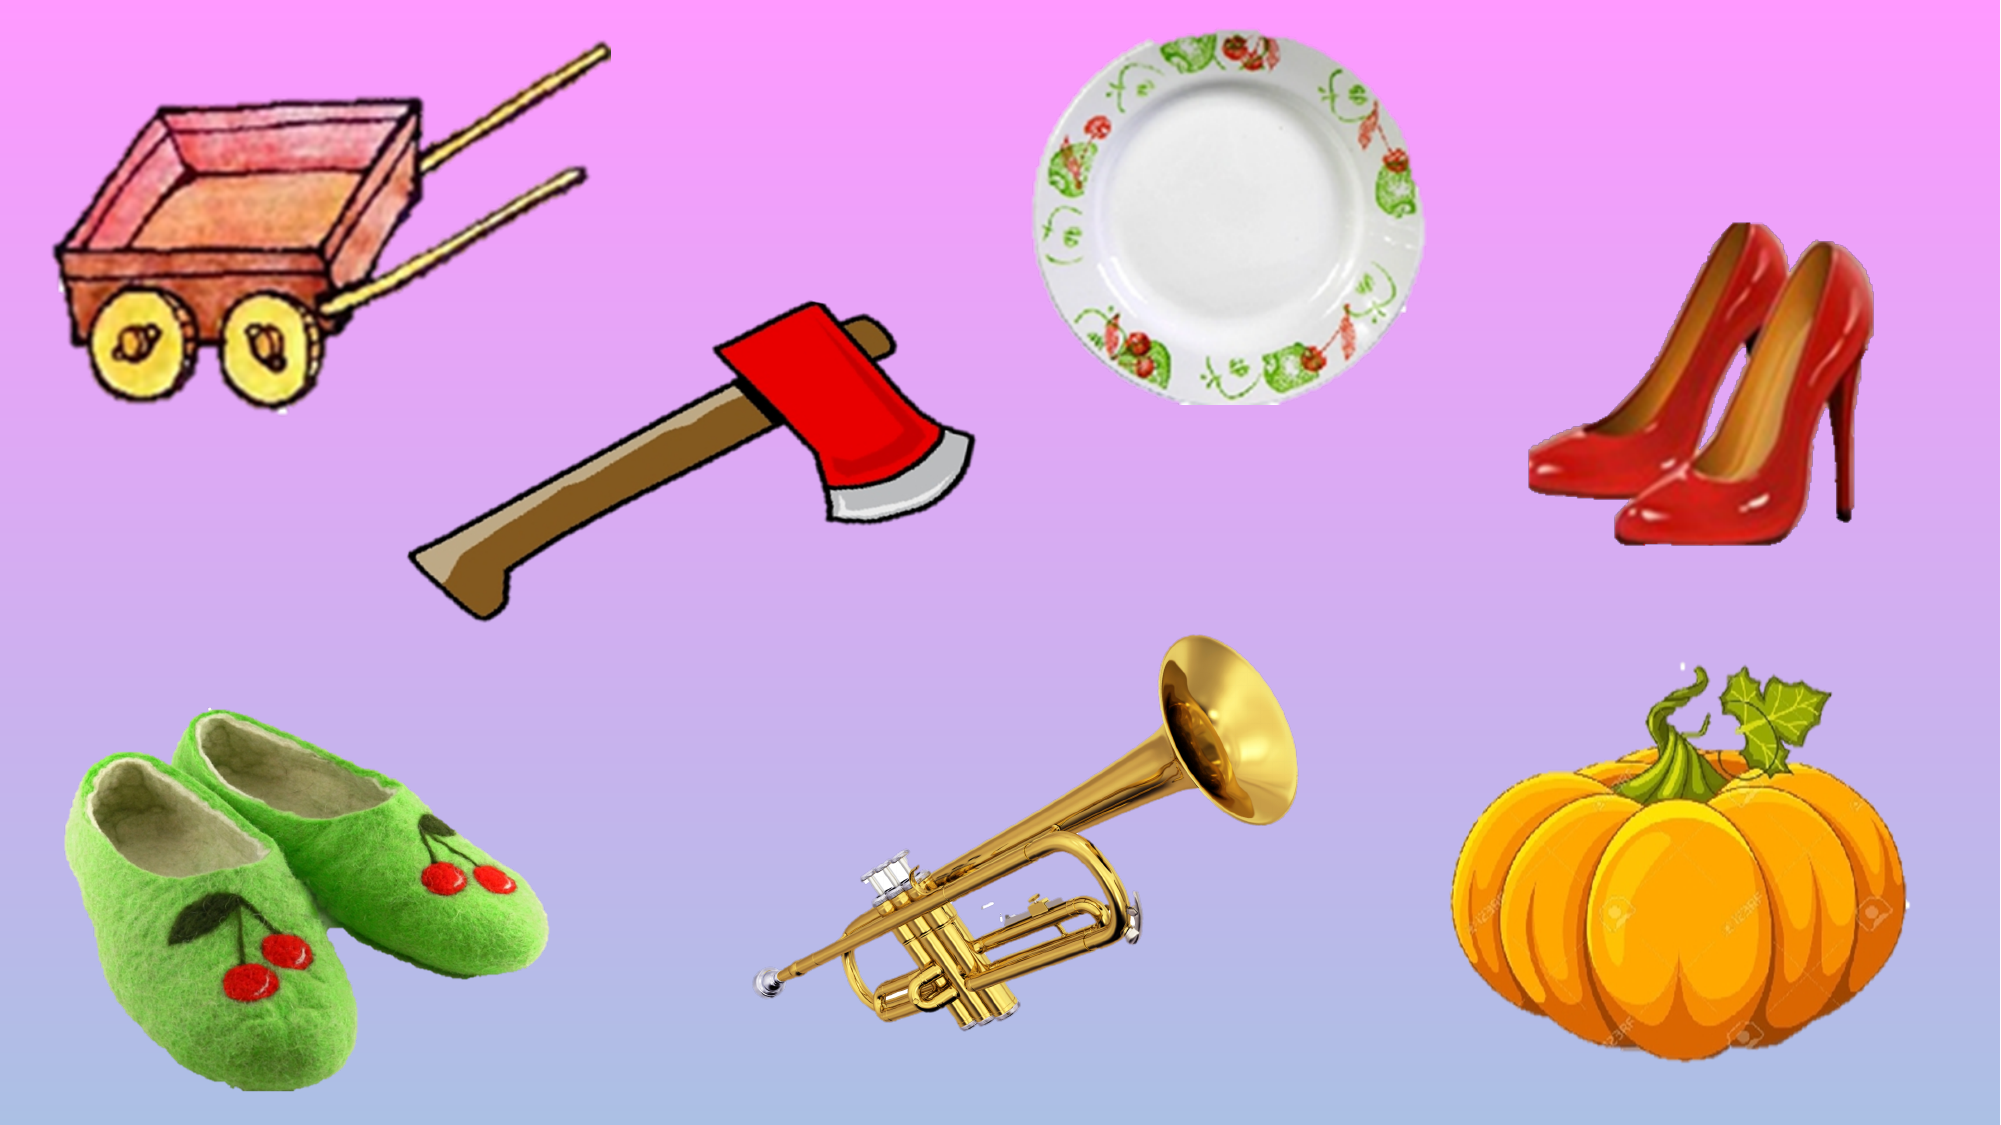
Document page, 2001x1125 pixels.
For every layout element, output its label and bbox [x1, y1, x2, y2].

picture [1514, 211, 1889, 563]
picture [43, 17, 1438, 1064]
picture [1449, 624, 1917, 1064]
picture [60, 703, 554, 1104]
